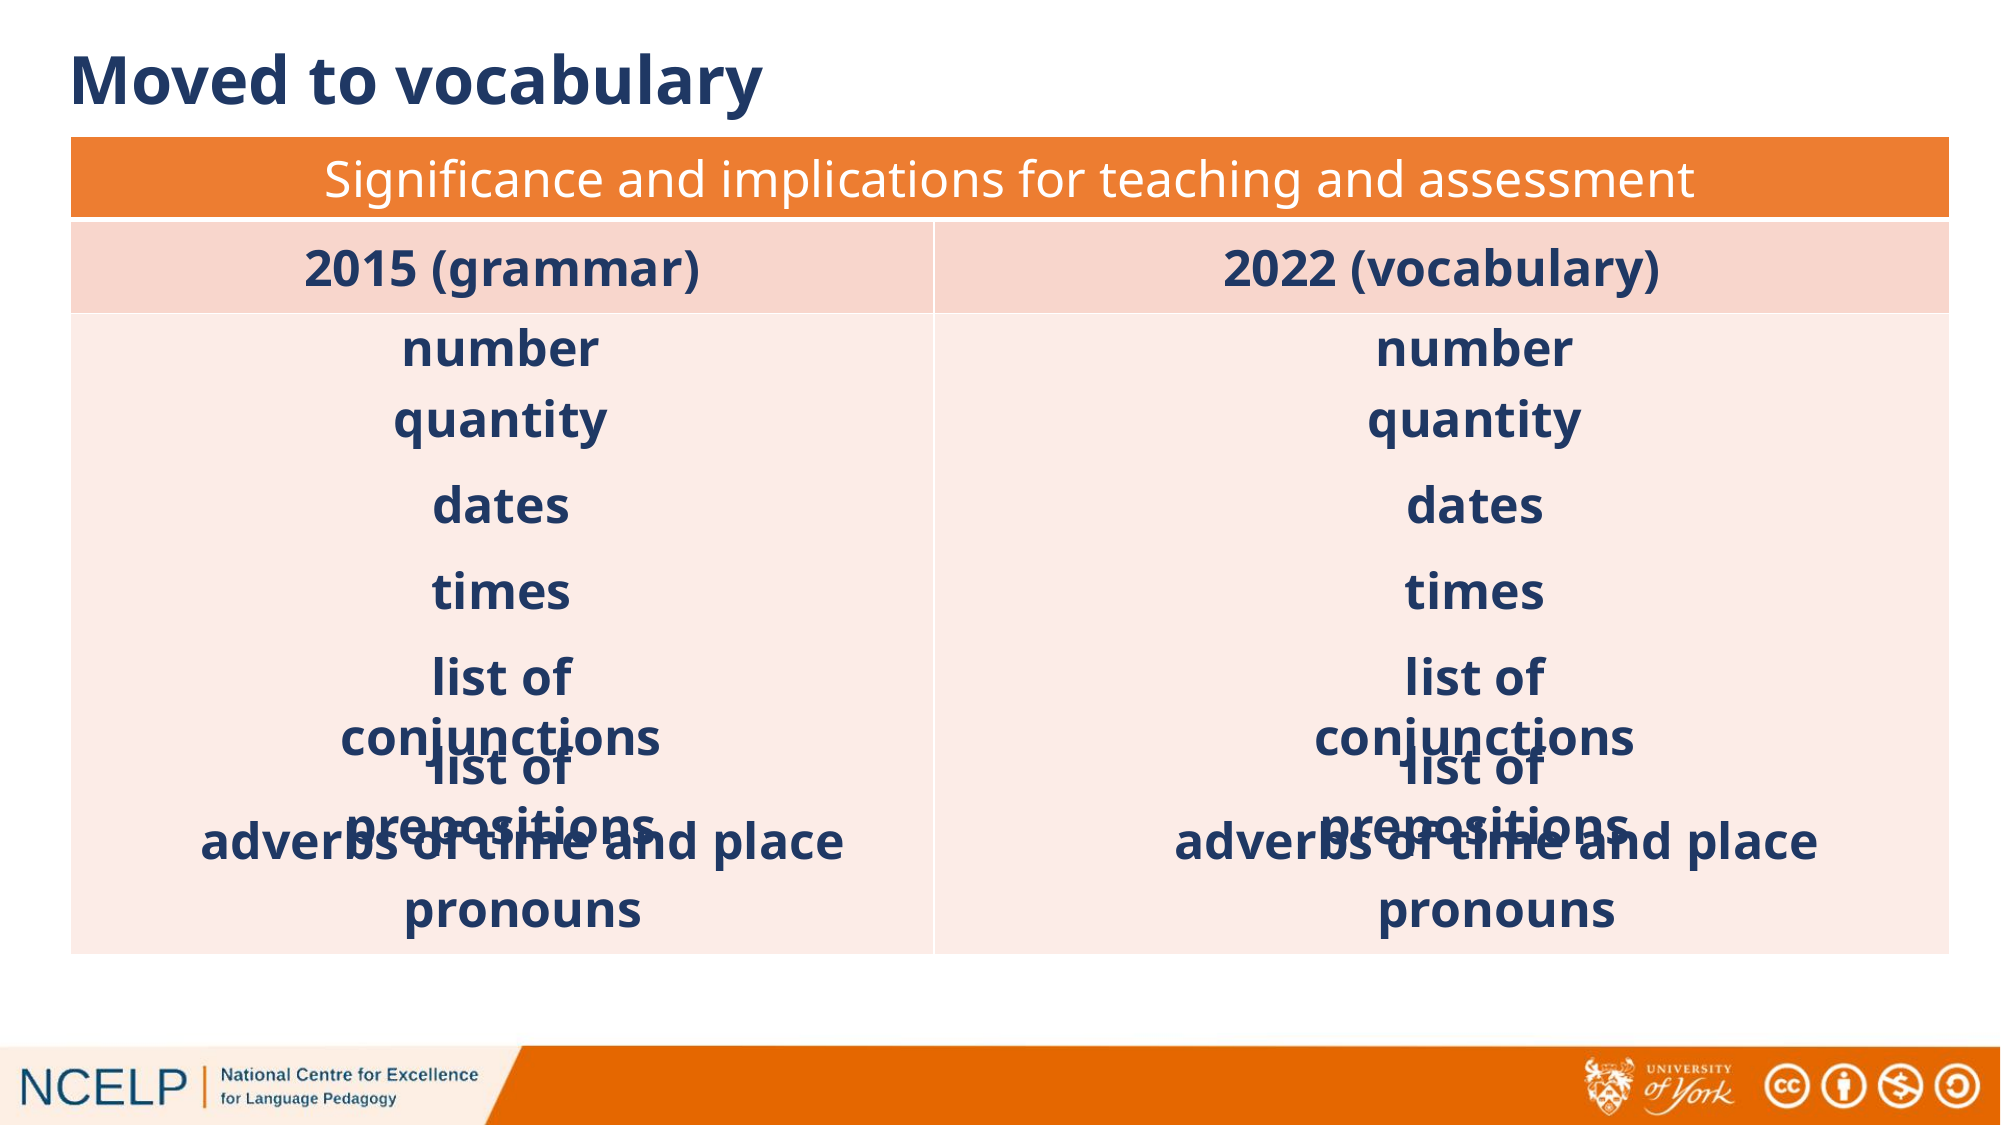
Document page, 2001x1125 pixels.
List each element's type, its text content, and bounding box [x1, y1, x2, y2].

text_box times [1264, 551, 1686, 627]
text_box list of prepositions [1228, 726, 1722, 801]
text_box quantity [290, 379, 712, 455]
title Moved to vocabulary [53, 29, 1779, 137]
text_box adverbs of time and place [150, 801, 896, 870]
text_box dates [290, 465, 712, 541]
table_cell 2022 (vocabulary) [935, 222, 1949, 313]
text_box adverbs of time and place [1123, 801, 1870, 870]
text_box list of prepositions [254, 726, 748, 801]
table_header Significance and implications for teaching and assessment [71, 137, 1949, 217]
table_cell 2015 (grammar) [71, 222, 933, 313]
text_box pronouns [150, 870, 896, 946]
text_box dates [1264, 465, 1686, 541]
text_box number [290, 308, 712, 379]
text_box number [1264, 308, 1686, 379]
text_box pronouns [1123, 870, 1870, 946]
text_box list of conjunctions [1228, 637, 1722, 726]
text_box quantity [1264, 379, 1686, 455]
text_box times [290, 551, 712, 627]
table_cell [71, 314, 933, 954]
table_cell [935, 314, 1949, 954]
text_box list of conjunctions [254, 637, 748, 726]
picture [0, 0, 2001, 1125]
